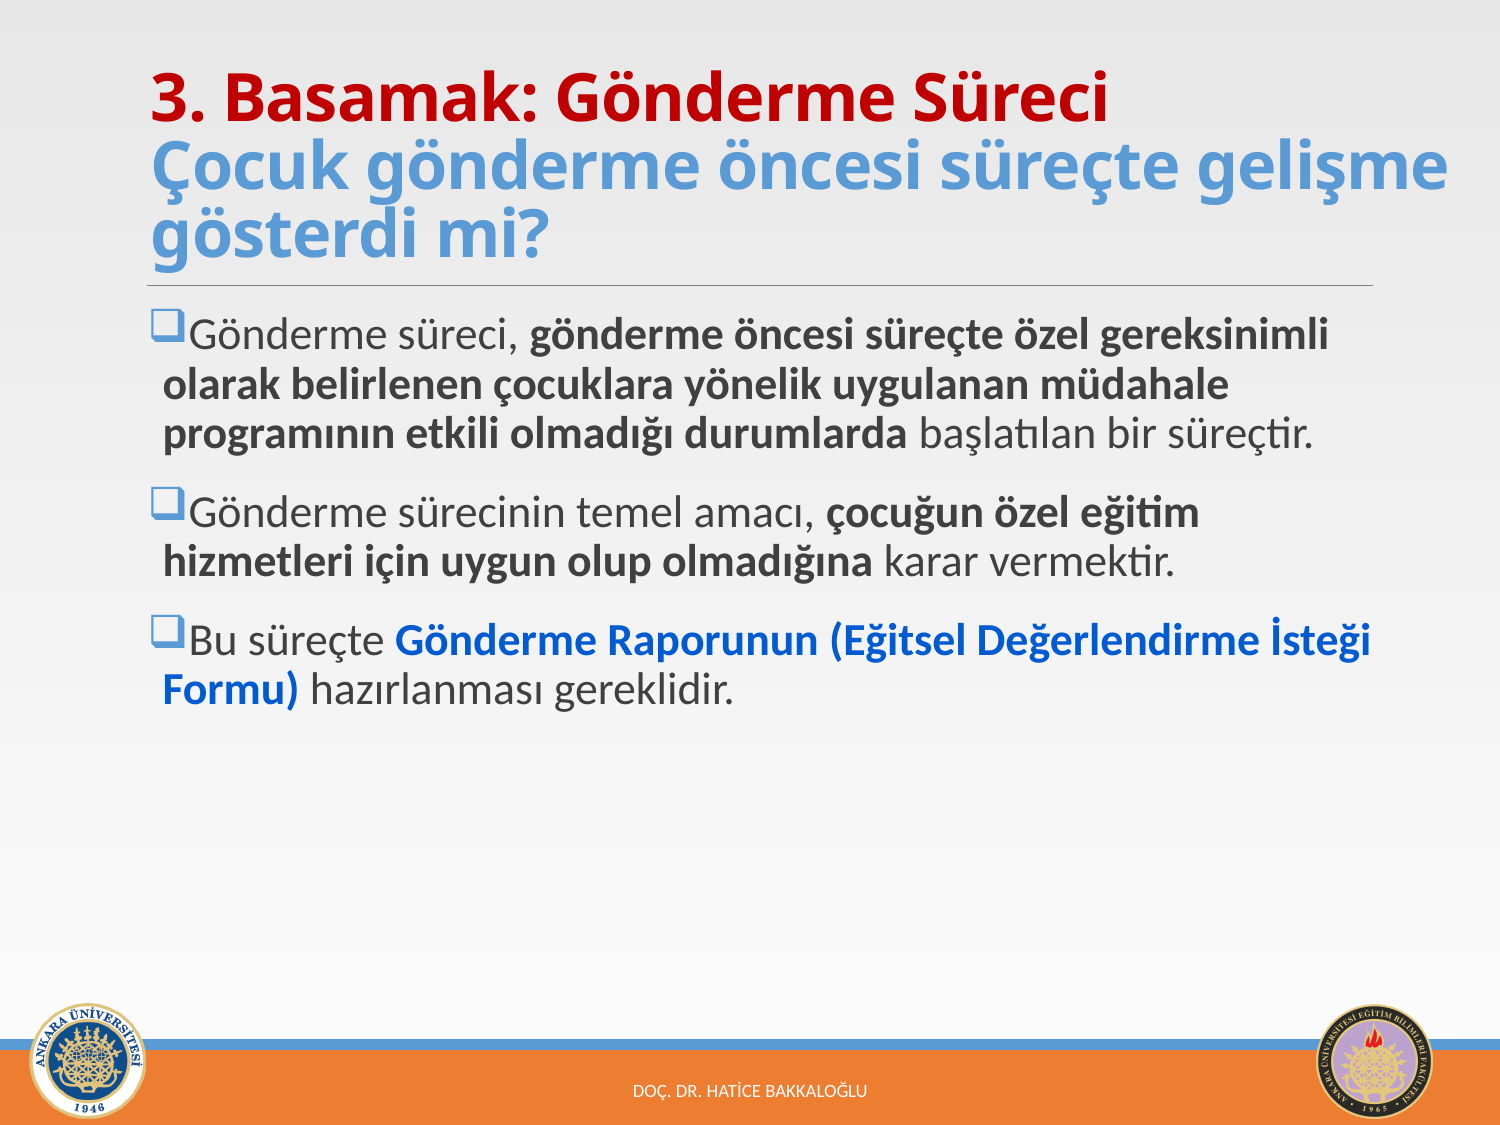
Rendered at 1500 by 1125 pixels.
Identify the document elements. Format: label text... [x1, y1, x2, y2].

title 3. Basamak: Gönderme Süreci Çocuk gönderme öncesi süreçte gelişme gösterdi mi? [135, 19, 1471, 279]
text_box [29, 1003, 1433, 1120]
list Gönderme süreci, gönderme öncesi süreçte özel gereksinimli olarak belirlenen çocuklara yönelik uygulanan müdahale programının etkili olmadığı durumlarda başlatılan bir süreçtir. Gönderme sürecinin temel amacı, çocuğun özel eğitim hizmetleri için uygun olup olmadığına karar vermektir. Bu süreçte Gönderme Raporunun (Eğitsel Değerlendirme İsteği Formu) hazırlanması gereklidir. [147, 302, 1386, 1000]
